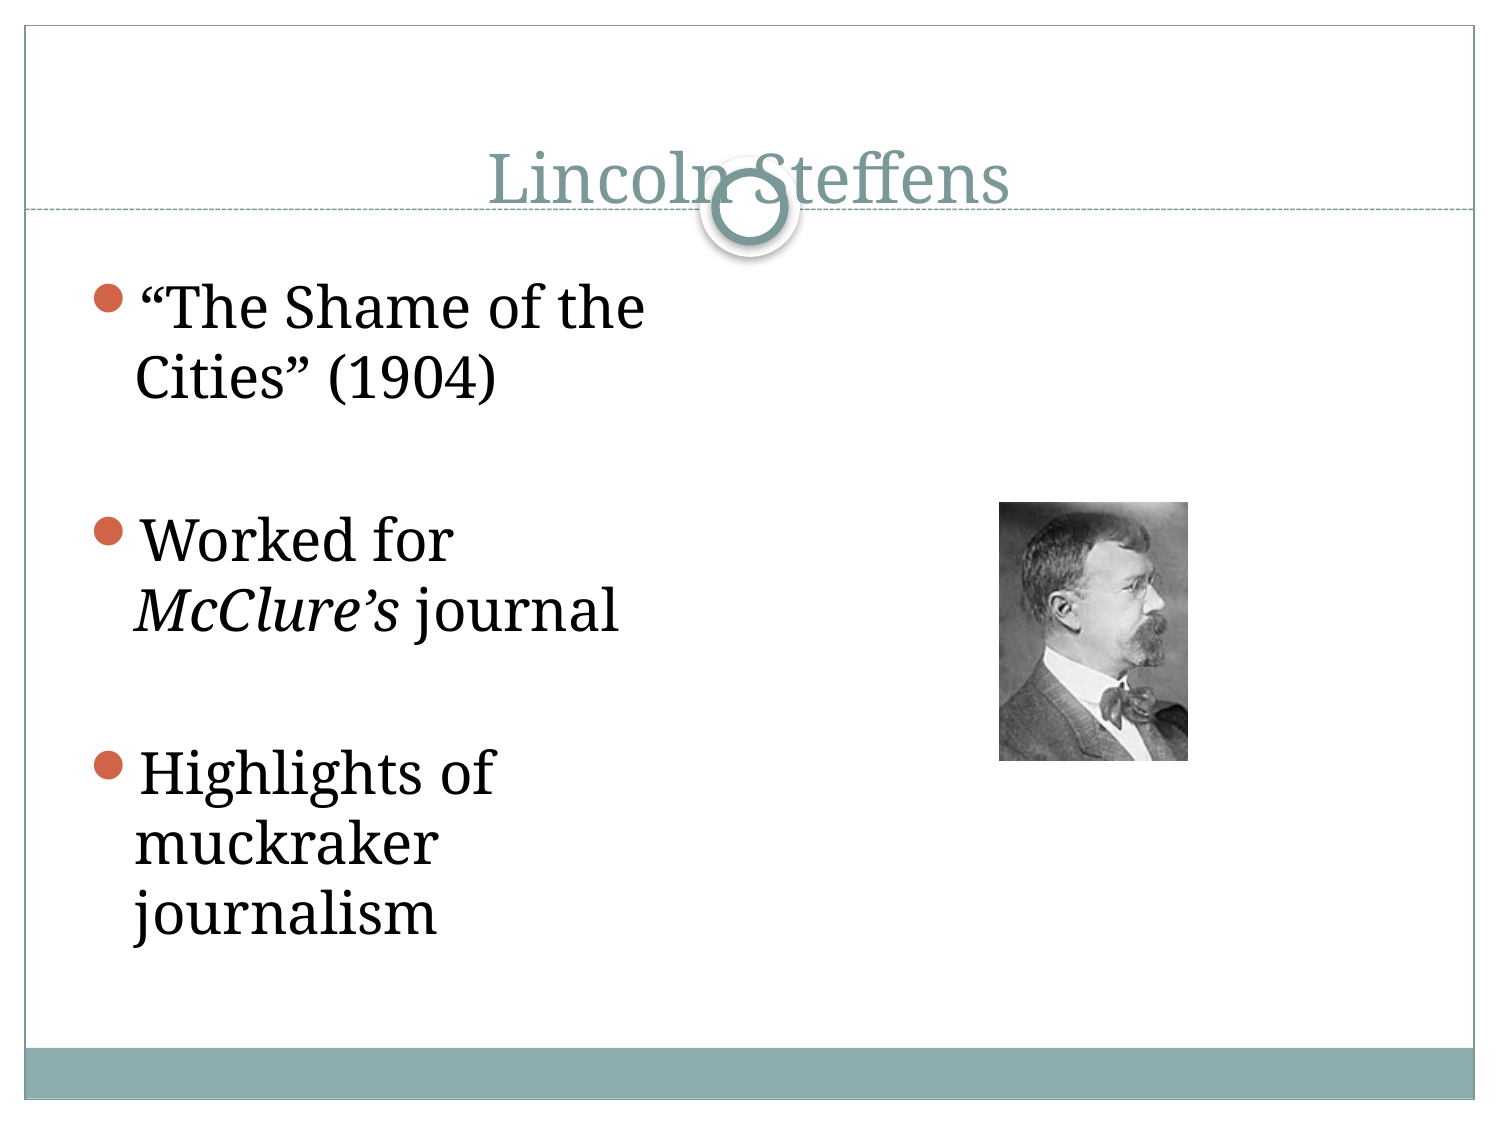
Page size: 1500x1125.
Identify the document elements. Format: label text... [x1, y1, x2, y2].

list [999, 501, 1188, 761]
list “The Shame of the Cities” (1904) Worked for McClure’s journal Highlights of muckraker journalism [75, 262, 738, 1000]
title Lincoln Steffens [75, 37, 1425, 225]
